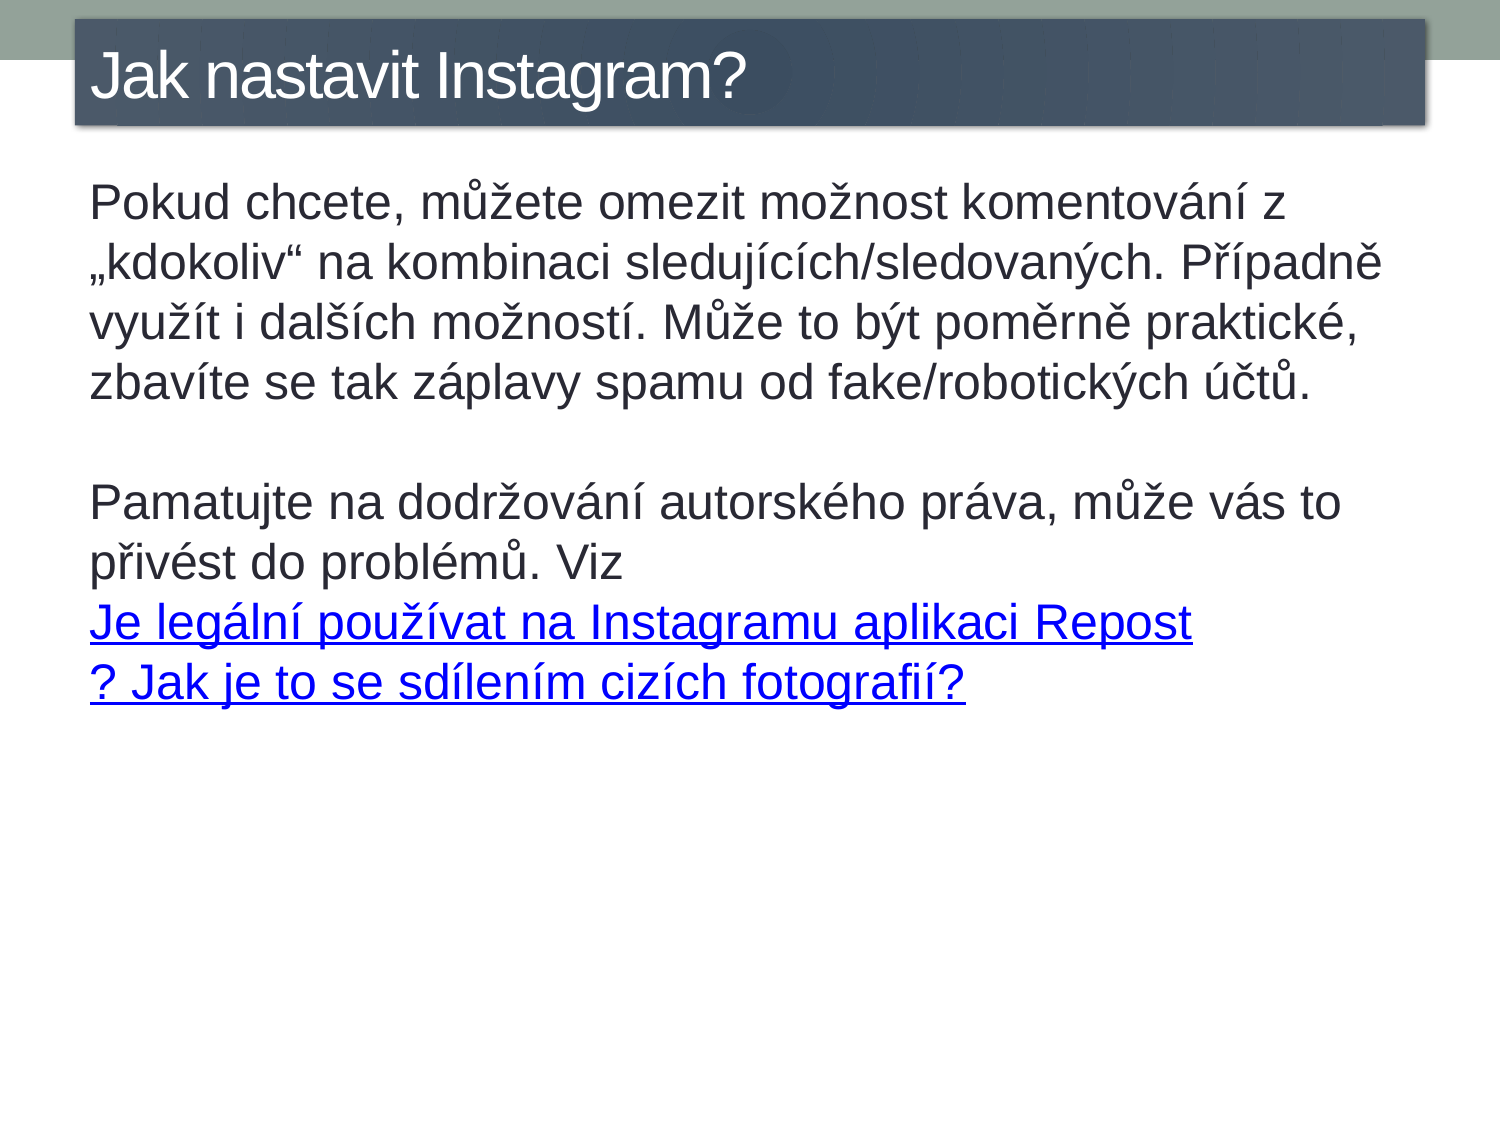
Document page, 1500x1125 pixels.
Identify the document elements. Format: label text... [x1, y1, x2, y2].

text_box Jak nastavit Instagram? [74, 19, 1425, 126]
text_box Pokud chcete, můžete omezit možnost komentování z „kdokoliv“ na kombinaci sledujících/sledovaných. Případně využít i dalších možností. Může to být poměrně praktické, zbavíte se tak záplavy spamu od fake/robotických účtů. Pamatujte na dodržování autorského práva, může vás to přivést do problémů. Viz Je legální používat na Instagramu aplikaci Repost? Jak je to se sdílením cizích fotografií? [73, 160, 1427, 719]
